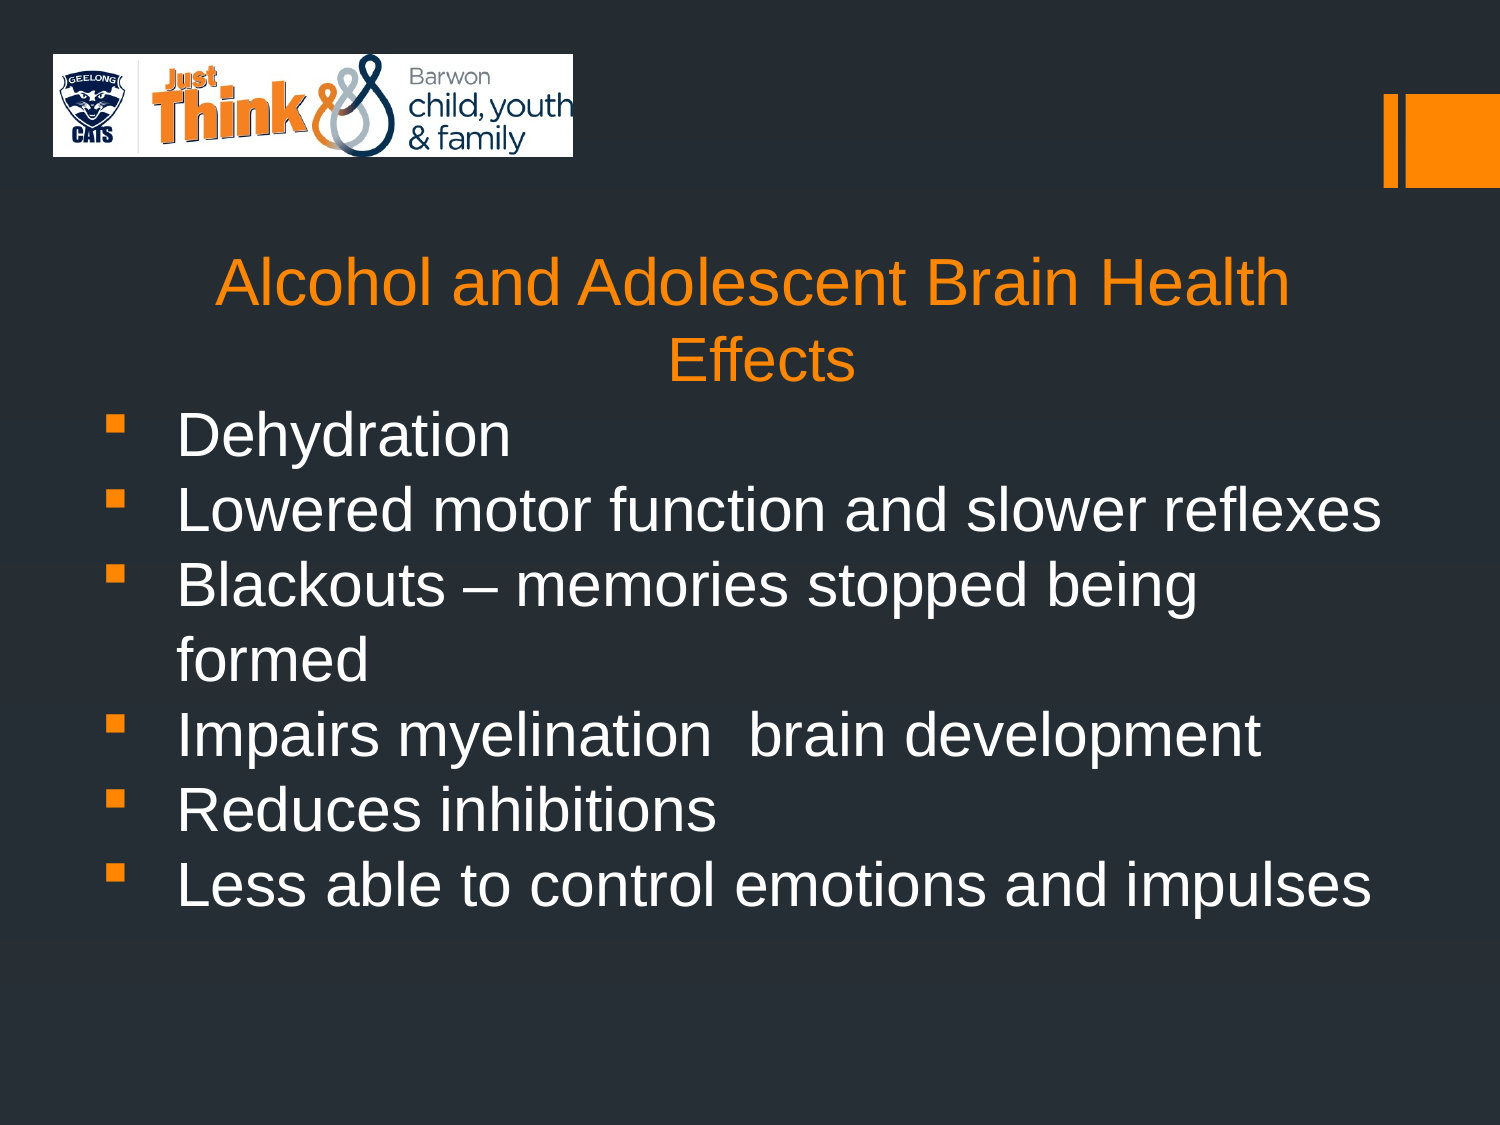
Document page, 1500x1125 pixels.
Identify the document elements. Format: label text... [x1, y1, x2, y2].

text_box Alcohol and Adolescent Brain Health Effects Dehydration Lowered motor function and slower reflexes Blackouts – memories stopped being formed Impairs myelination brain development Reduces inhibitions Less able to control emotions and impulses [86, 231, 1422, 1006]
picture [52, 53, 574, 158]
